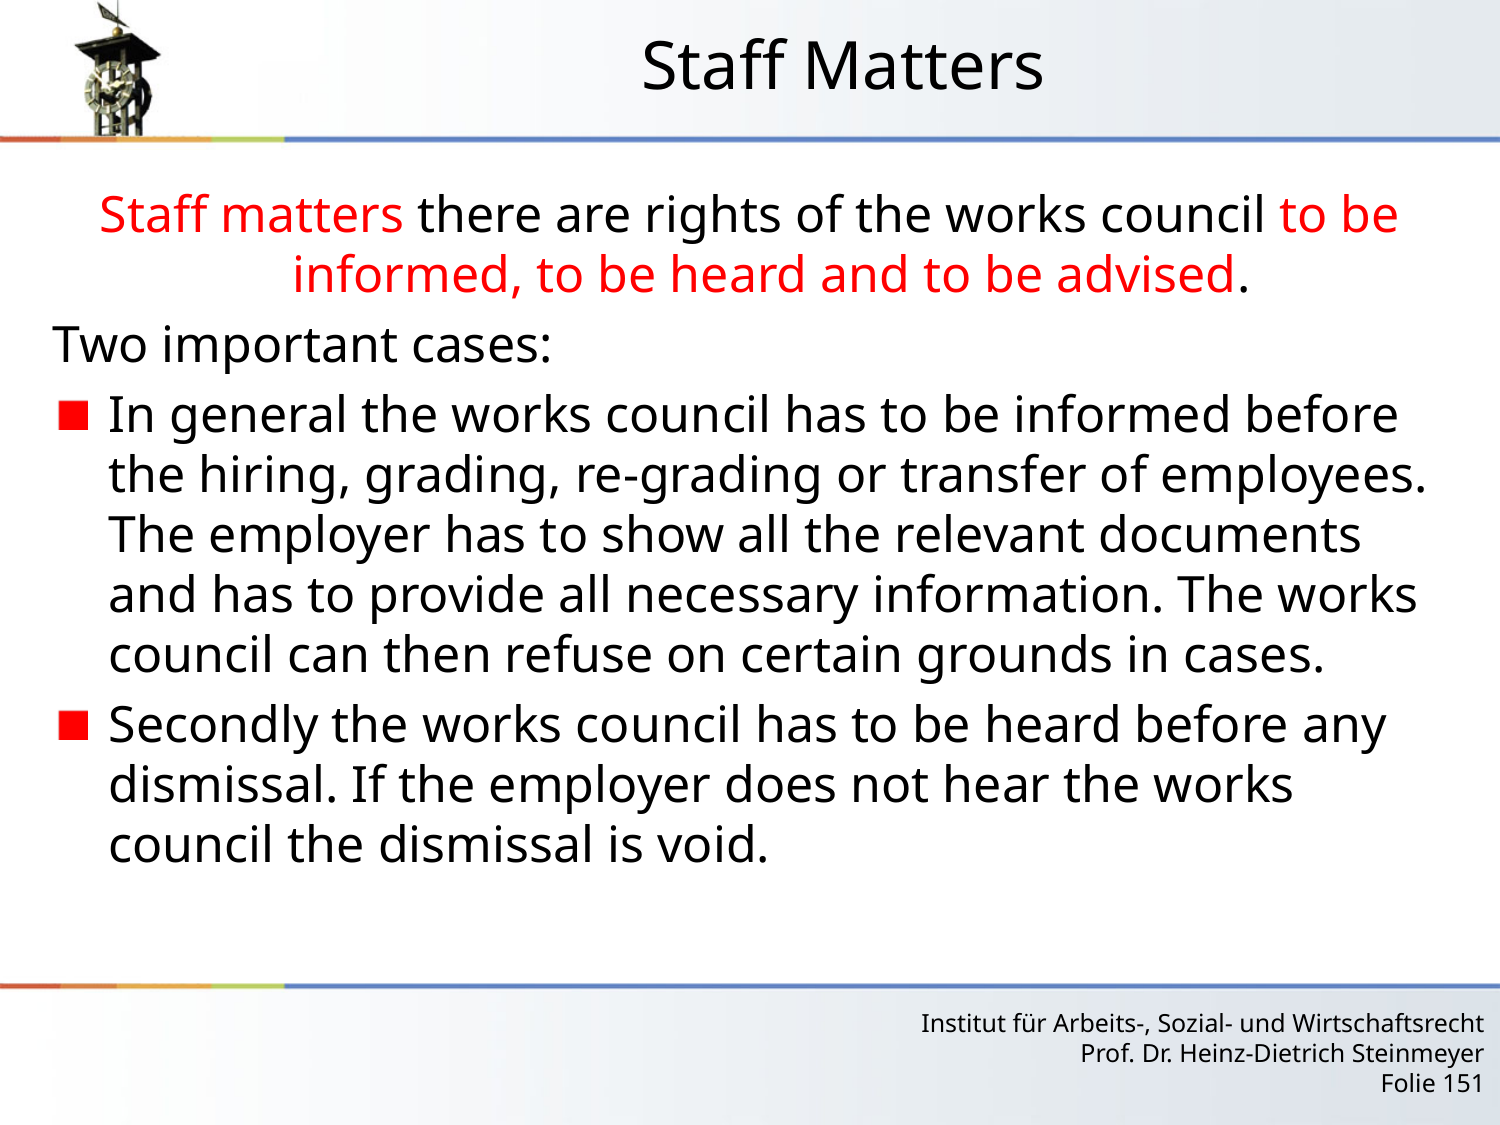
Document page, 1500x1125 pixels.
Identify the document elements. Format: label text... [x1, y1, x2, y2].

picture [0, 974, 1500, 1125]
title Staff Matters [212, 0, 1475, 125]
picture [0, 0, 1500, 150]
list Staff matters there are rights of the works council to be informed, to be heard and to be advised. Two important cases: In general the works council has to be informed before the hiring, grading, re-grading or transfer of employees. The employer has to show all the relevant documents and has to provide all necessary information. The works council can then refuse on certain grounds in cases. Secondly the works council has to be heard before any dismissal. If the employer does not hear the works council the dismissal is void. [37, 174, 1463, 975]
picture [52, 704, 88, 740]
picture [52, 394, 88, 430]
